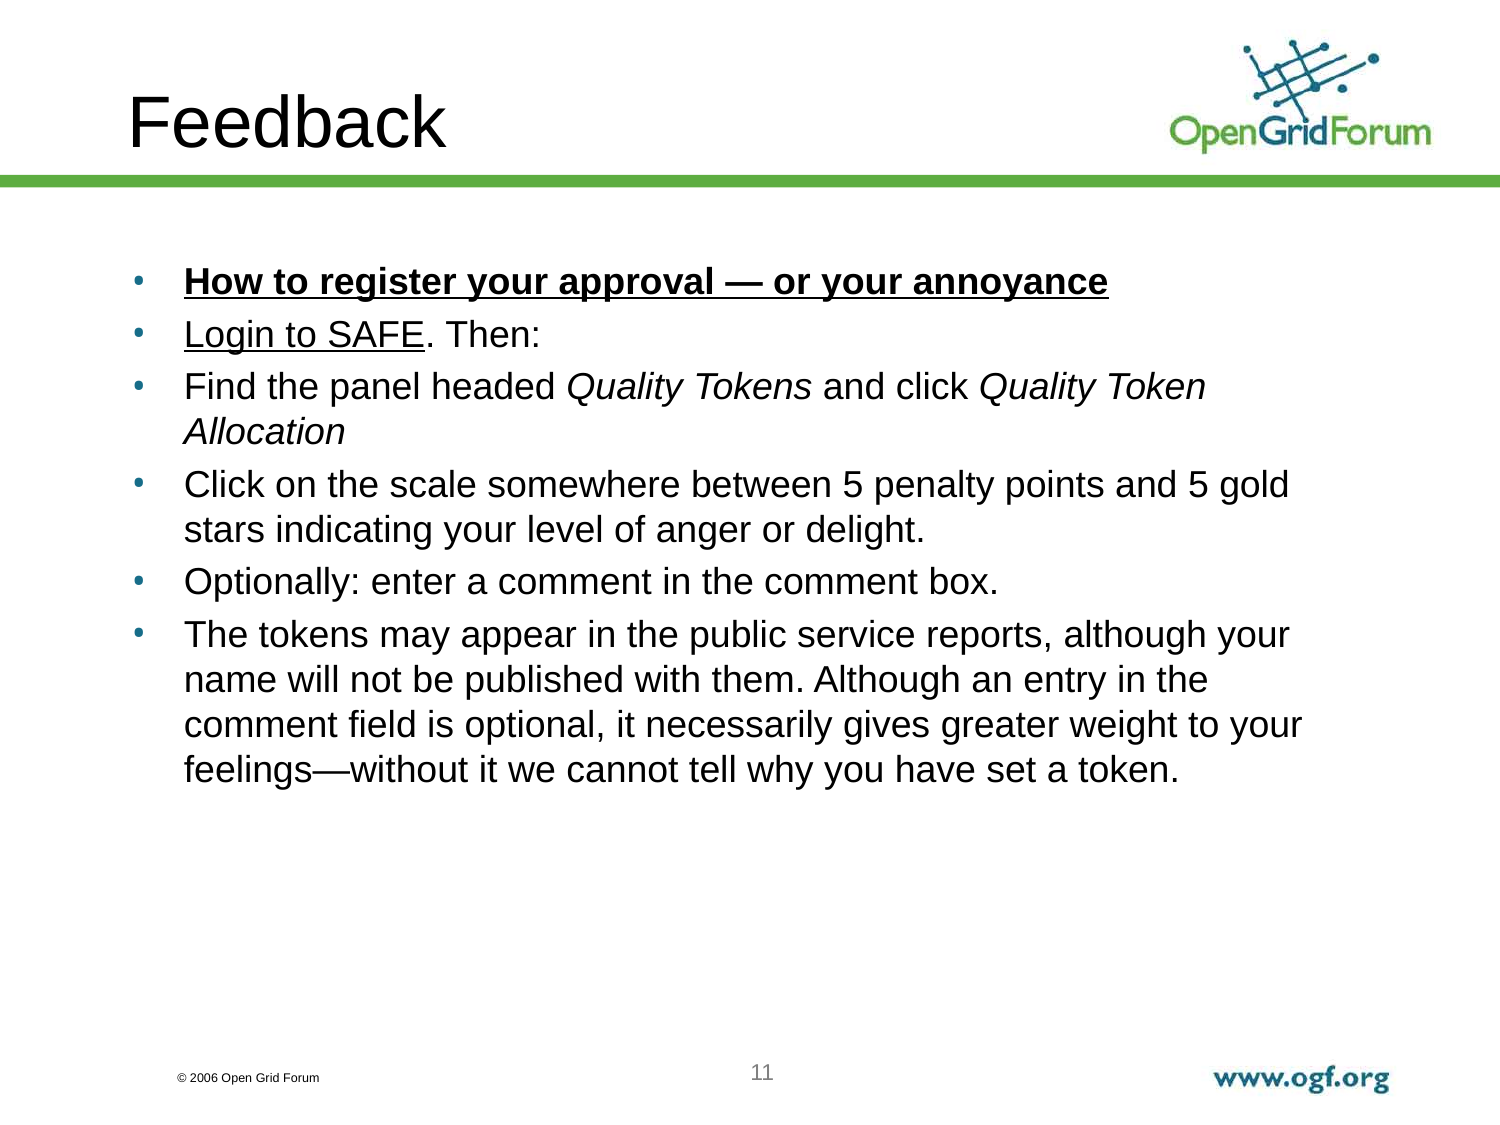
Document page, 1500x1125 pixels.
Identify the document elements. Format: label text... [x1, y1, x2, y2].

title Feedback [112, 24, 1388, 213]
list How to register your approval — or your annoyance Login to SAFE. Then: Find the panel headed Quality Tokens and click Quality Token Allocation Click on the scale somewhere between 5 penalty points and 5 gold stars indicating your level of anger or delight. Optionally: enter a comment in the comment box. The tokens may appear in the public service reports, although your name will not be published with them. Although an entry in the comment field is optional, it necessarily gives greater weight to your feelings—without it we cannot tell why you have set a token. [112, 249, 1388, 925]
footer 11 [324, 1049, 1201, 1125]
picture [0, 188, 1500, 1125]
picture [0, 0, 1500, 174]
